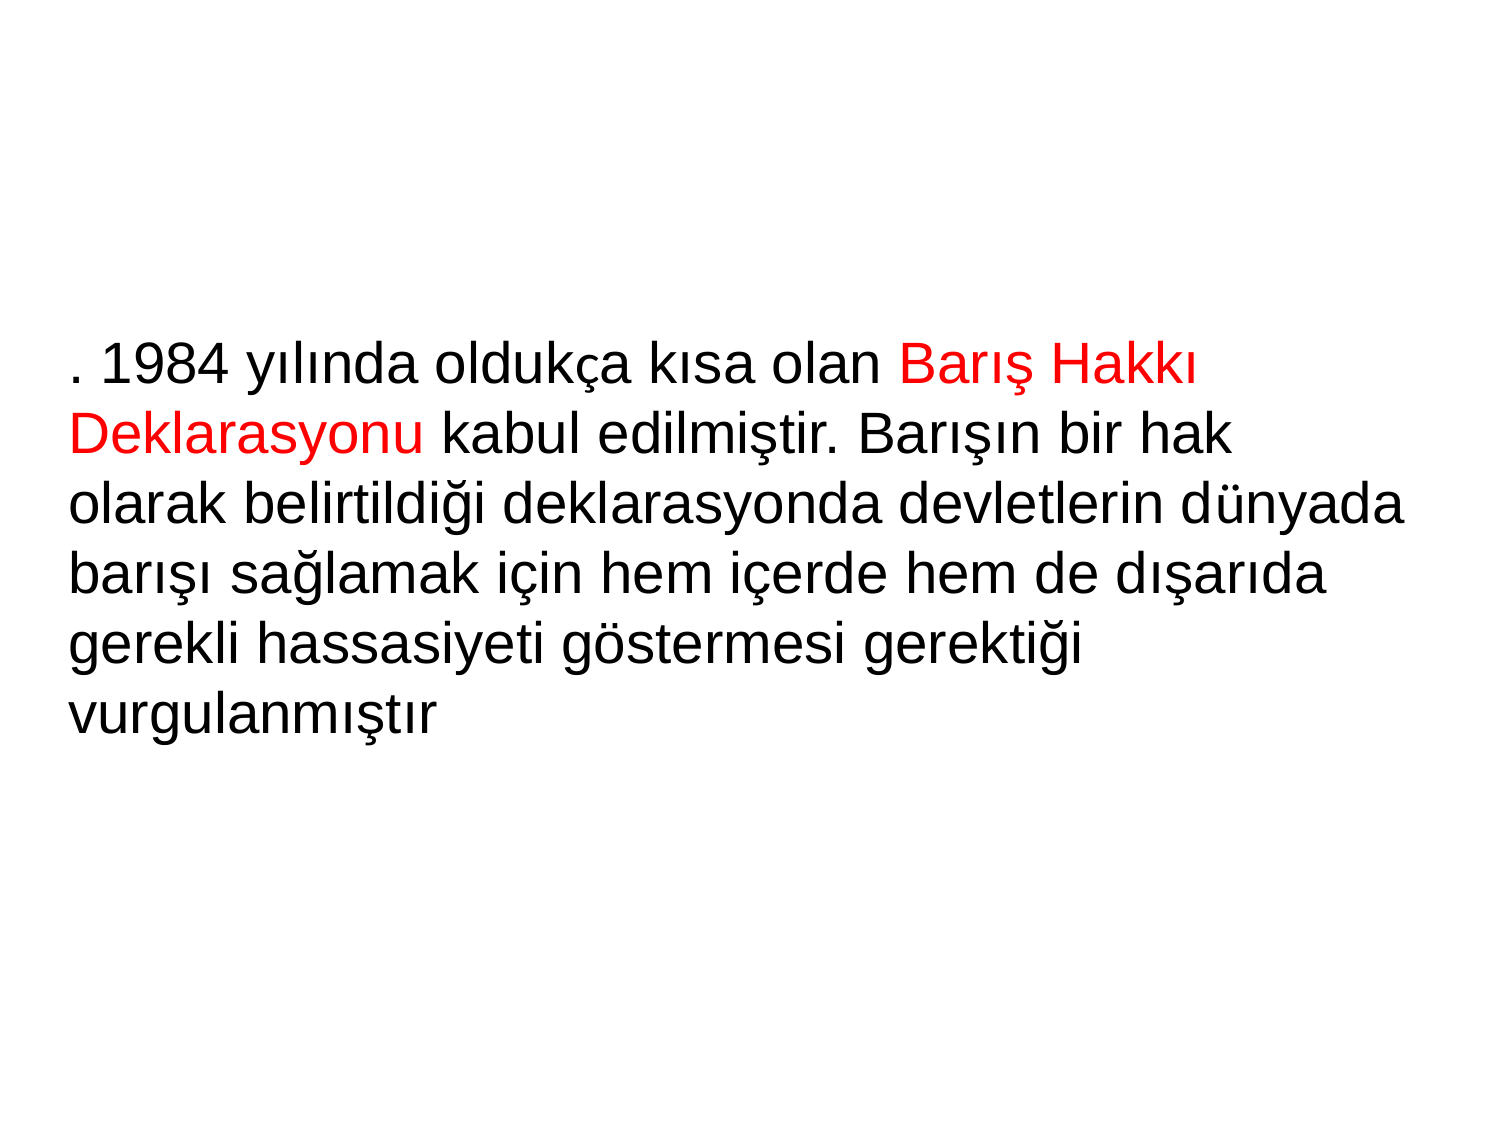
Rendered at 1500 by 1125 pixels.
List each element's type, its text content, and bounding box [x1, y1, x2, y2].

text_box . 1984 yılında oldukça kısa olan Barış Hakkı Deklarasyonu kabul edilmiştir. Barışın bir hak olarak belirtildiği deklarasyonda devletlerin dünyada barışı sağlamak için hem içerde hem de dışarıda gerekli hassasiyeti göstermesi gerektiği vurgulanmıştır [53, 317, 1424, 753]
